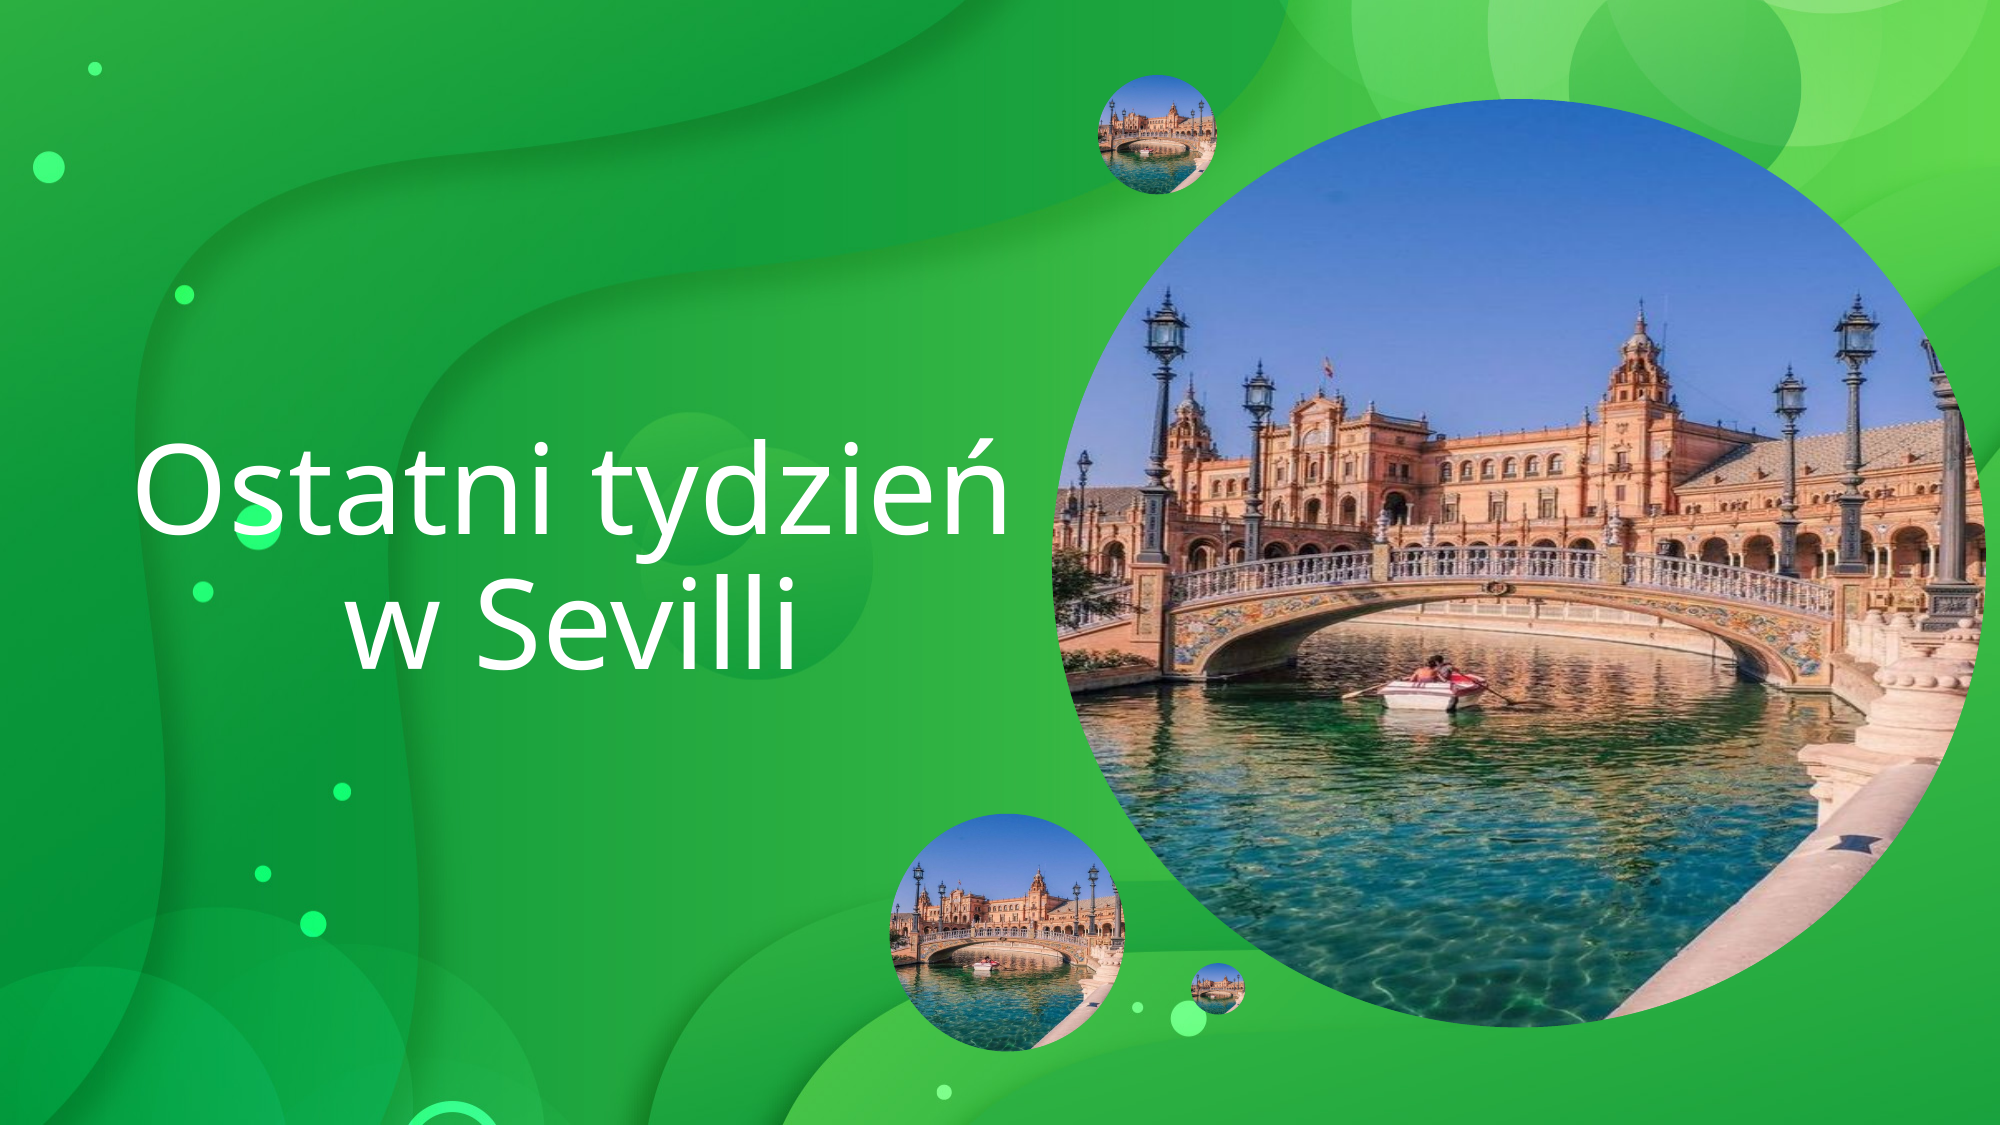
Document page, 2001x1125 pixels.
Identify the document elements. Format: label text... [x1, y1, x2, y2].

picture [0, 0, 2000, 1125]
title Ostatni tydzień w Sevilli [94, 312, 889, 705]
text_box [889, 74, 1986, 1052]
